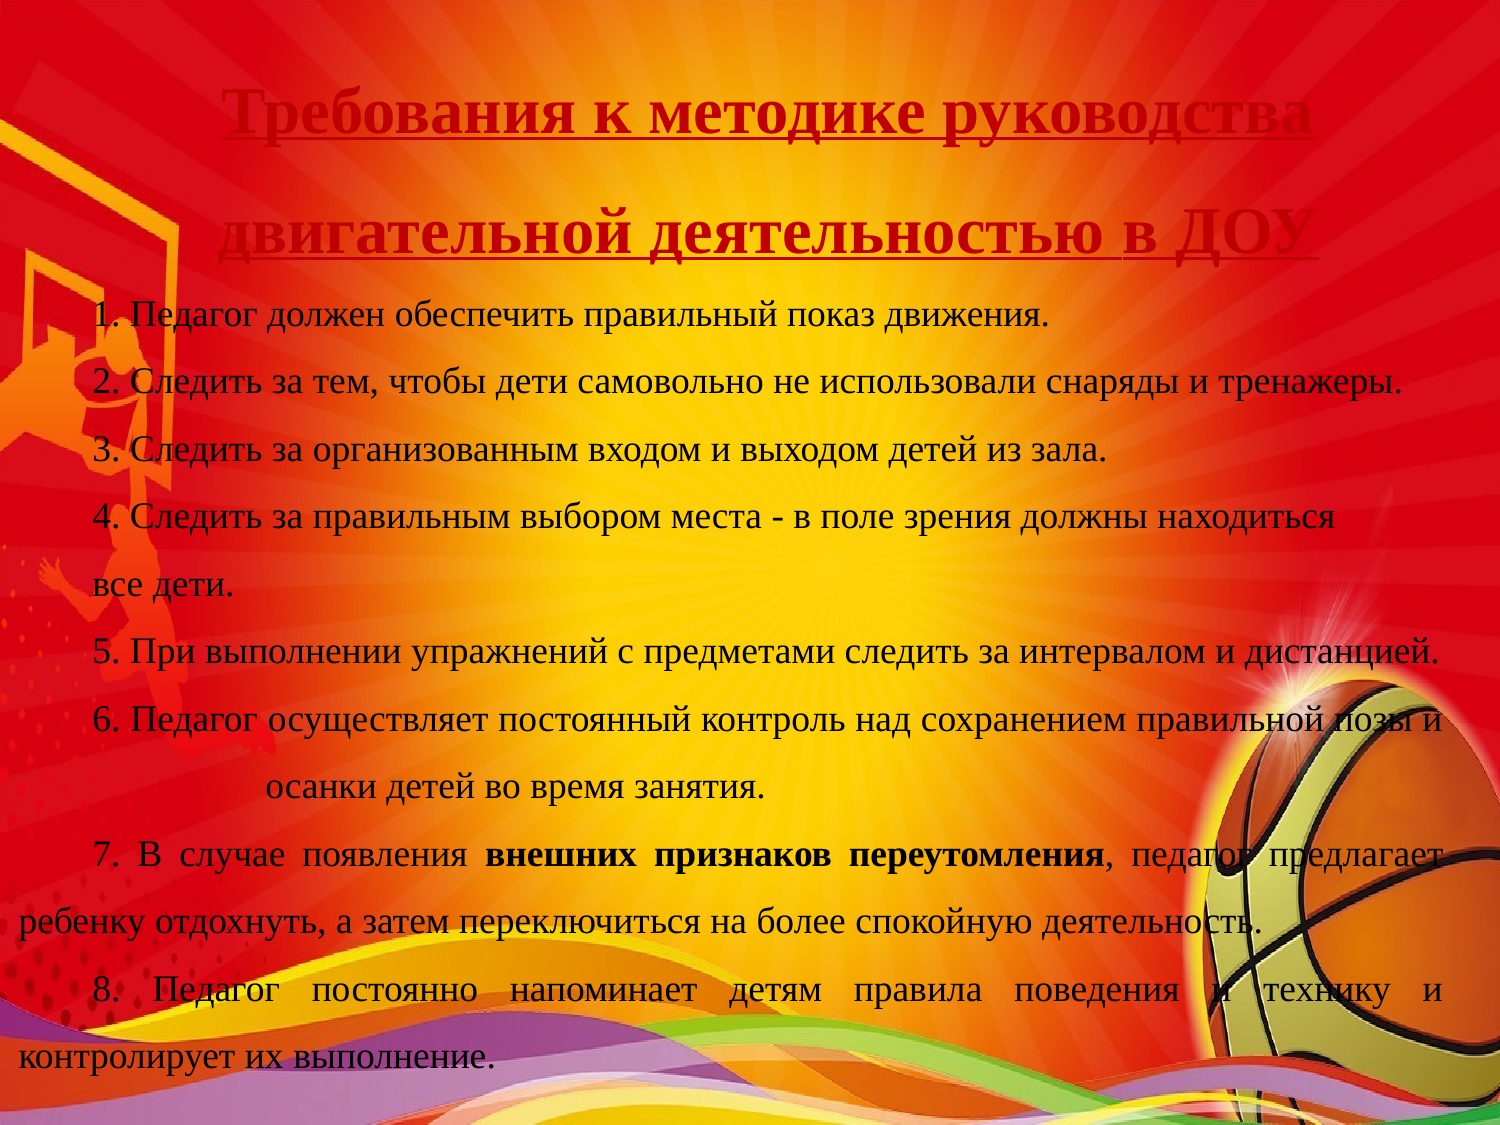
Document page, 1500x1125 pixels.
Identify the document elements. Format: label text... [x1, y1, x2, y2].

picture [0, 0, 1500, 1125]
text_box Требования к методике руководства двигательной деятельностью в ДОУ 1. Педагог должен обеспечить правильный показ движения. 2. Следить за тем, чтобы дети самовольно не использовали снаряды и тренажеры. 3. Следить за организованным входом и выходом детей из зала. 4. Следить за правильным выбором места - в поле зрения должны находиться все дети. 5. При выполнении упражнений с предметами следить за интервалом и дистанцией. 6. Педагог осуществляет постоянный контроль над сохранением правильной позы и осанки детей во время занятия. 7. В случае появления внешних признаков переутомления, педагог предлагает ребенку отдохнуть, а затем переключиться на более спокойную деятельность. 8. Педагог постоянно напоминает детям правила поведения и технику и контролирует их выполнение. [3, 19, 1459, 1084]
